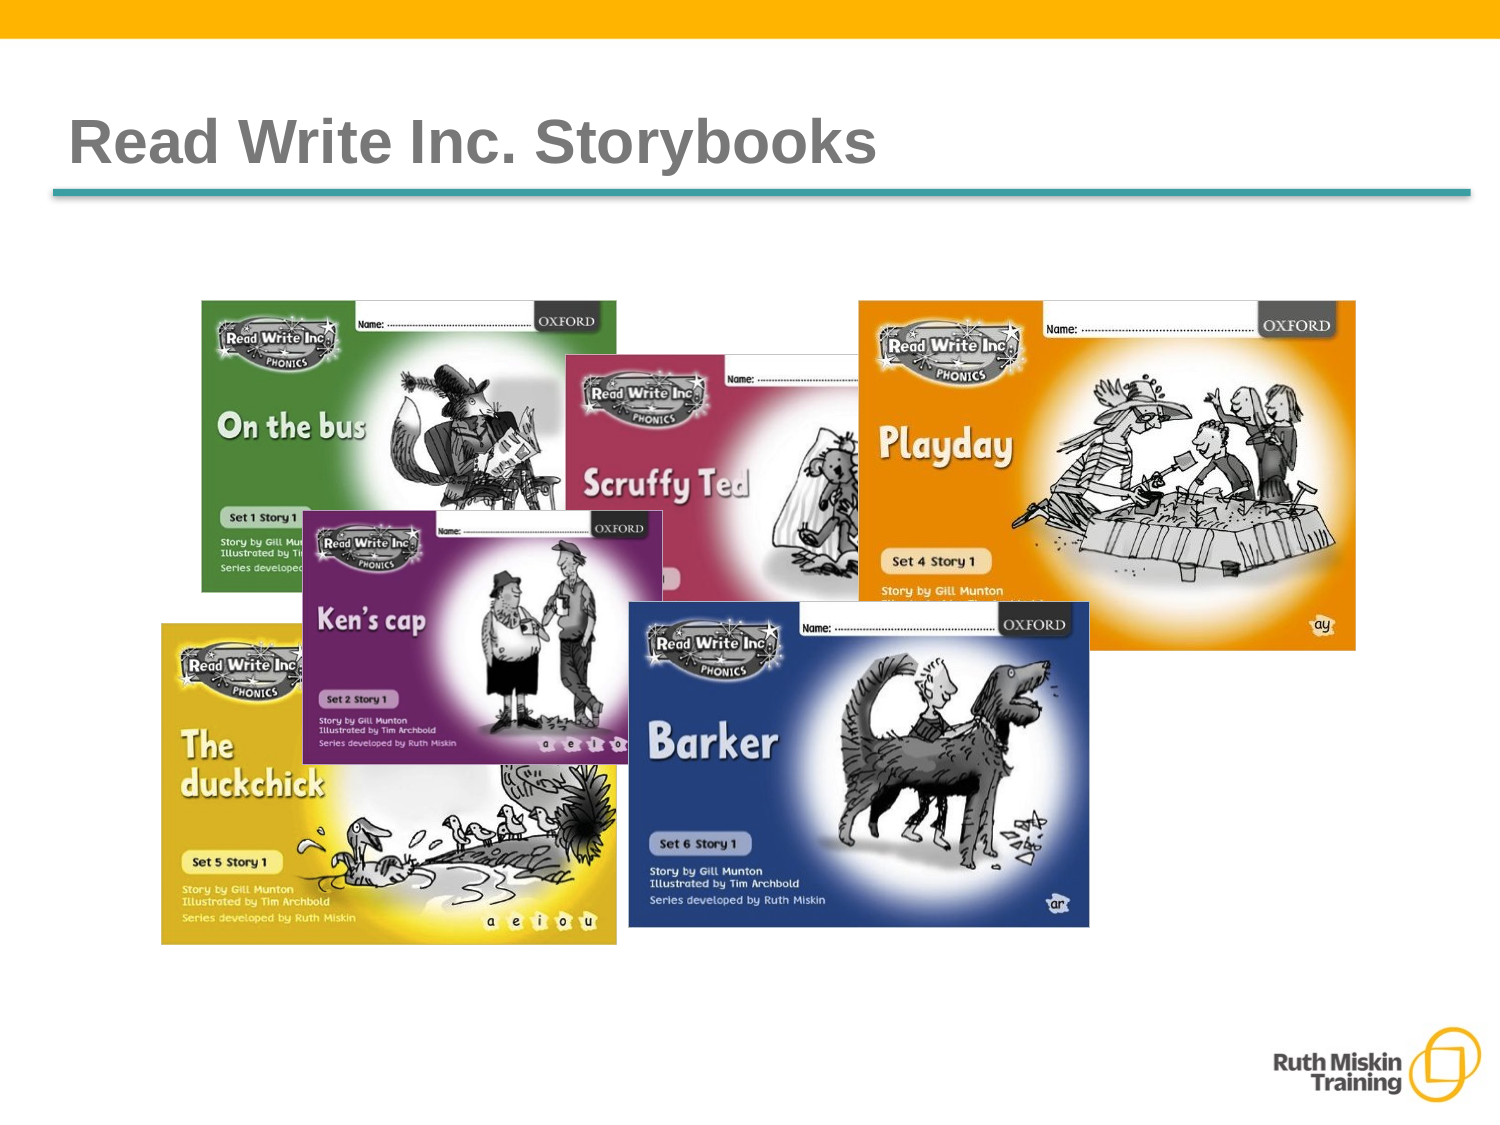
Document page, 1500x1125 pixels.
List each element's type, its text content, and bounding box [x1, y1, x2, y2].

title Read Write Inc. Storybooks [52, 42, 1281, 185]
picture [0, 0, 1500, 1125]
